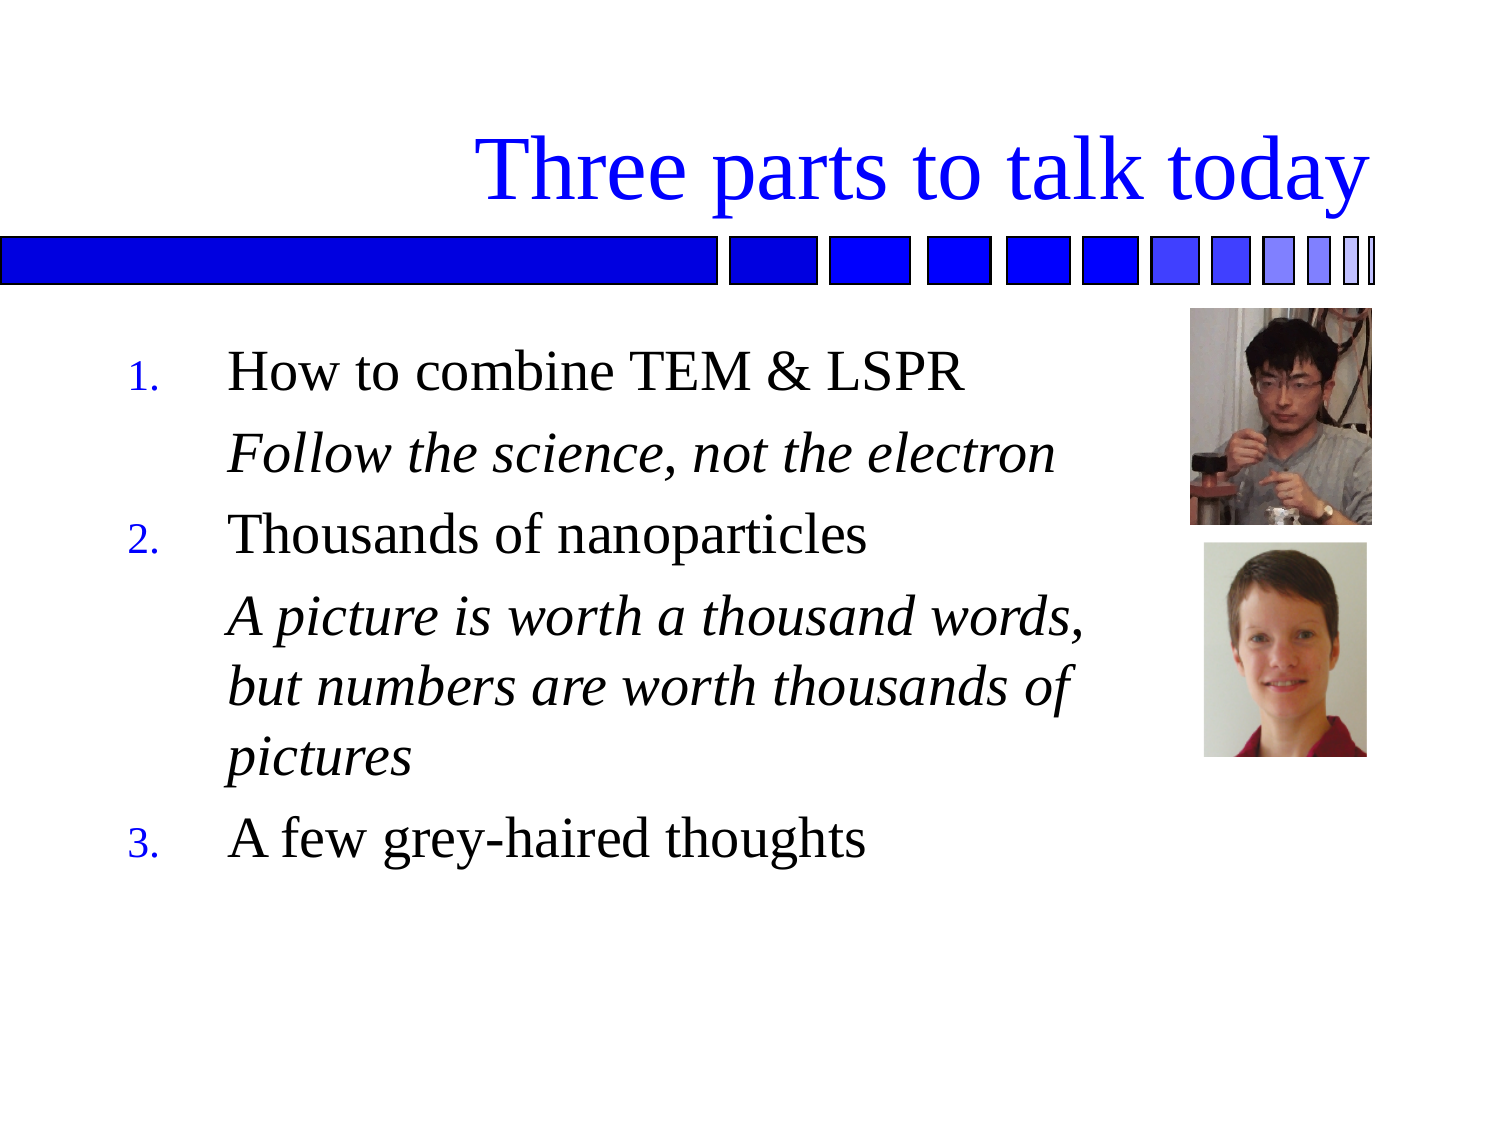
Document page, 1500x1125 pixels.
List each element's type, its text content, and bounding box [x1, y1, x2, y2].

title Three parts to talk today [112, 31, 1388, 225]
list How to combine TEM & LSPR Follow the science, not the electron Thousands of nanoparticles A picture is worth a thousand words, but numbers are worth thousands of pictures A few grey-haired thoughts [112, 324, 1112, 1000]
picture [1197, 539, 1373, 757]
picture [1190, 308, 1372, 525]
